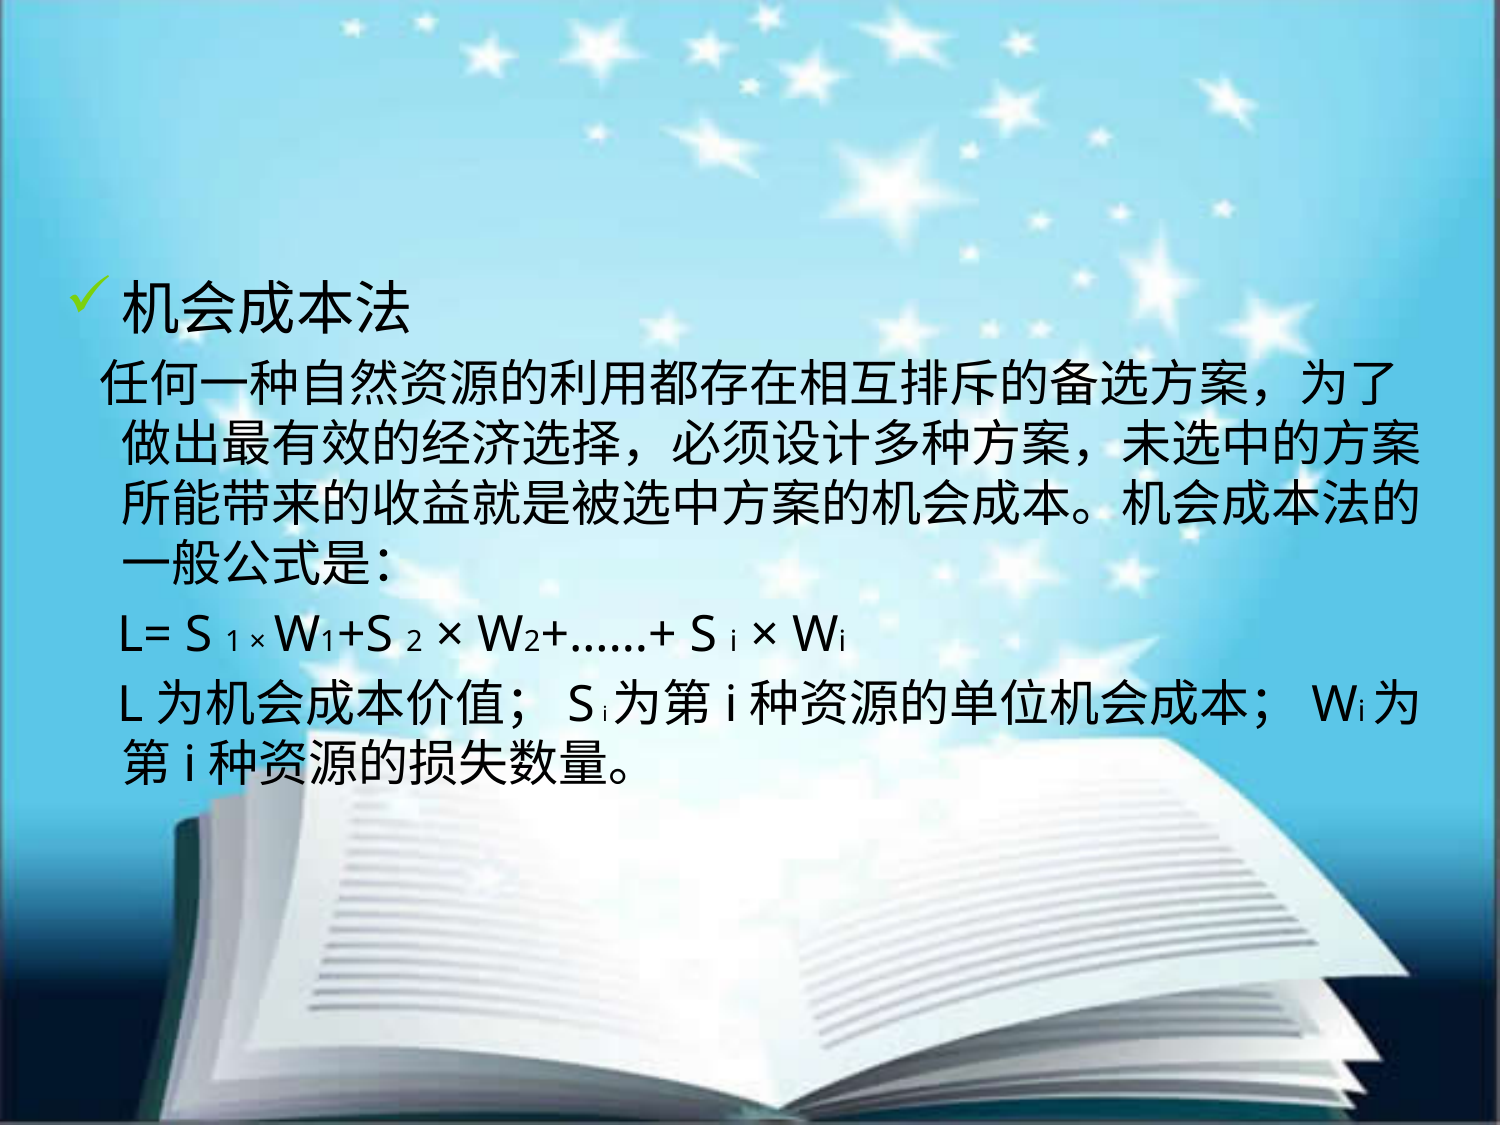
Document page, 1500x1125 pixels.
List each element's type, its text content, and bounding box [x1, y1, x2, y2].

picture [0, 0, 1500, 1125]
list 机会成本法 任何一种自然资源的利用都存在相互排斥的备选方案，为了做出最有效的经济选择，必须设计多种方案，未选中的方案所能带来的收益就是被选中方案的机会成本。机会成本法的一般公式是： L= S 1 × W1+S 2 × W2+……+ S i × Wi L为机会成本价值；S i为第i种资源的单位机会成本；Wi为第i种资源的损失数量。 [50, 182, 1442, 1020]
